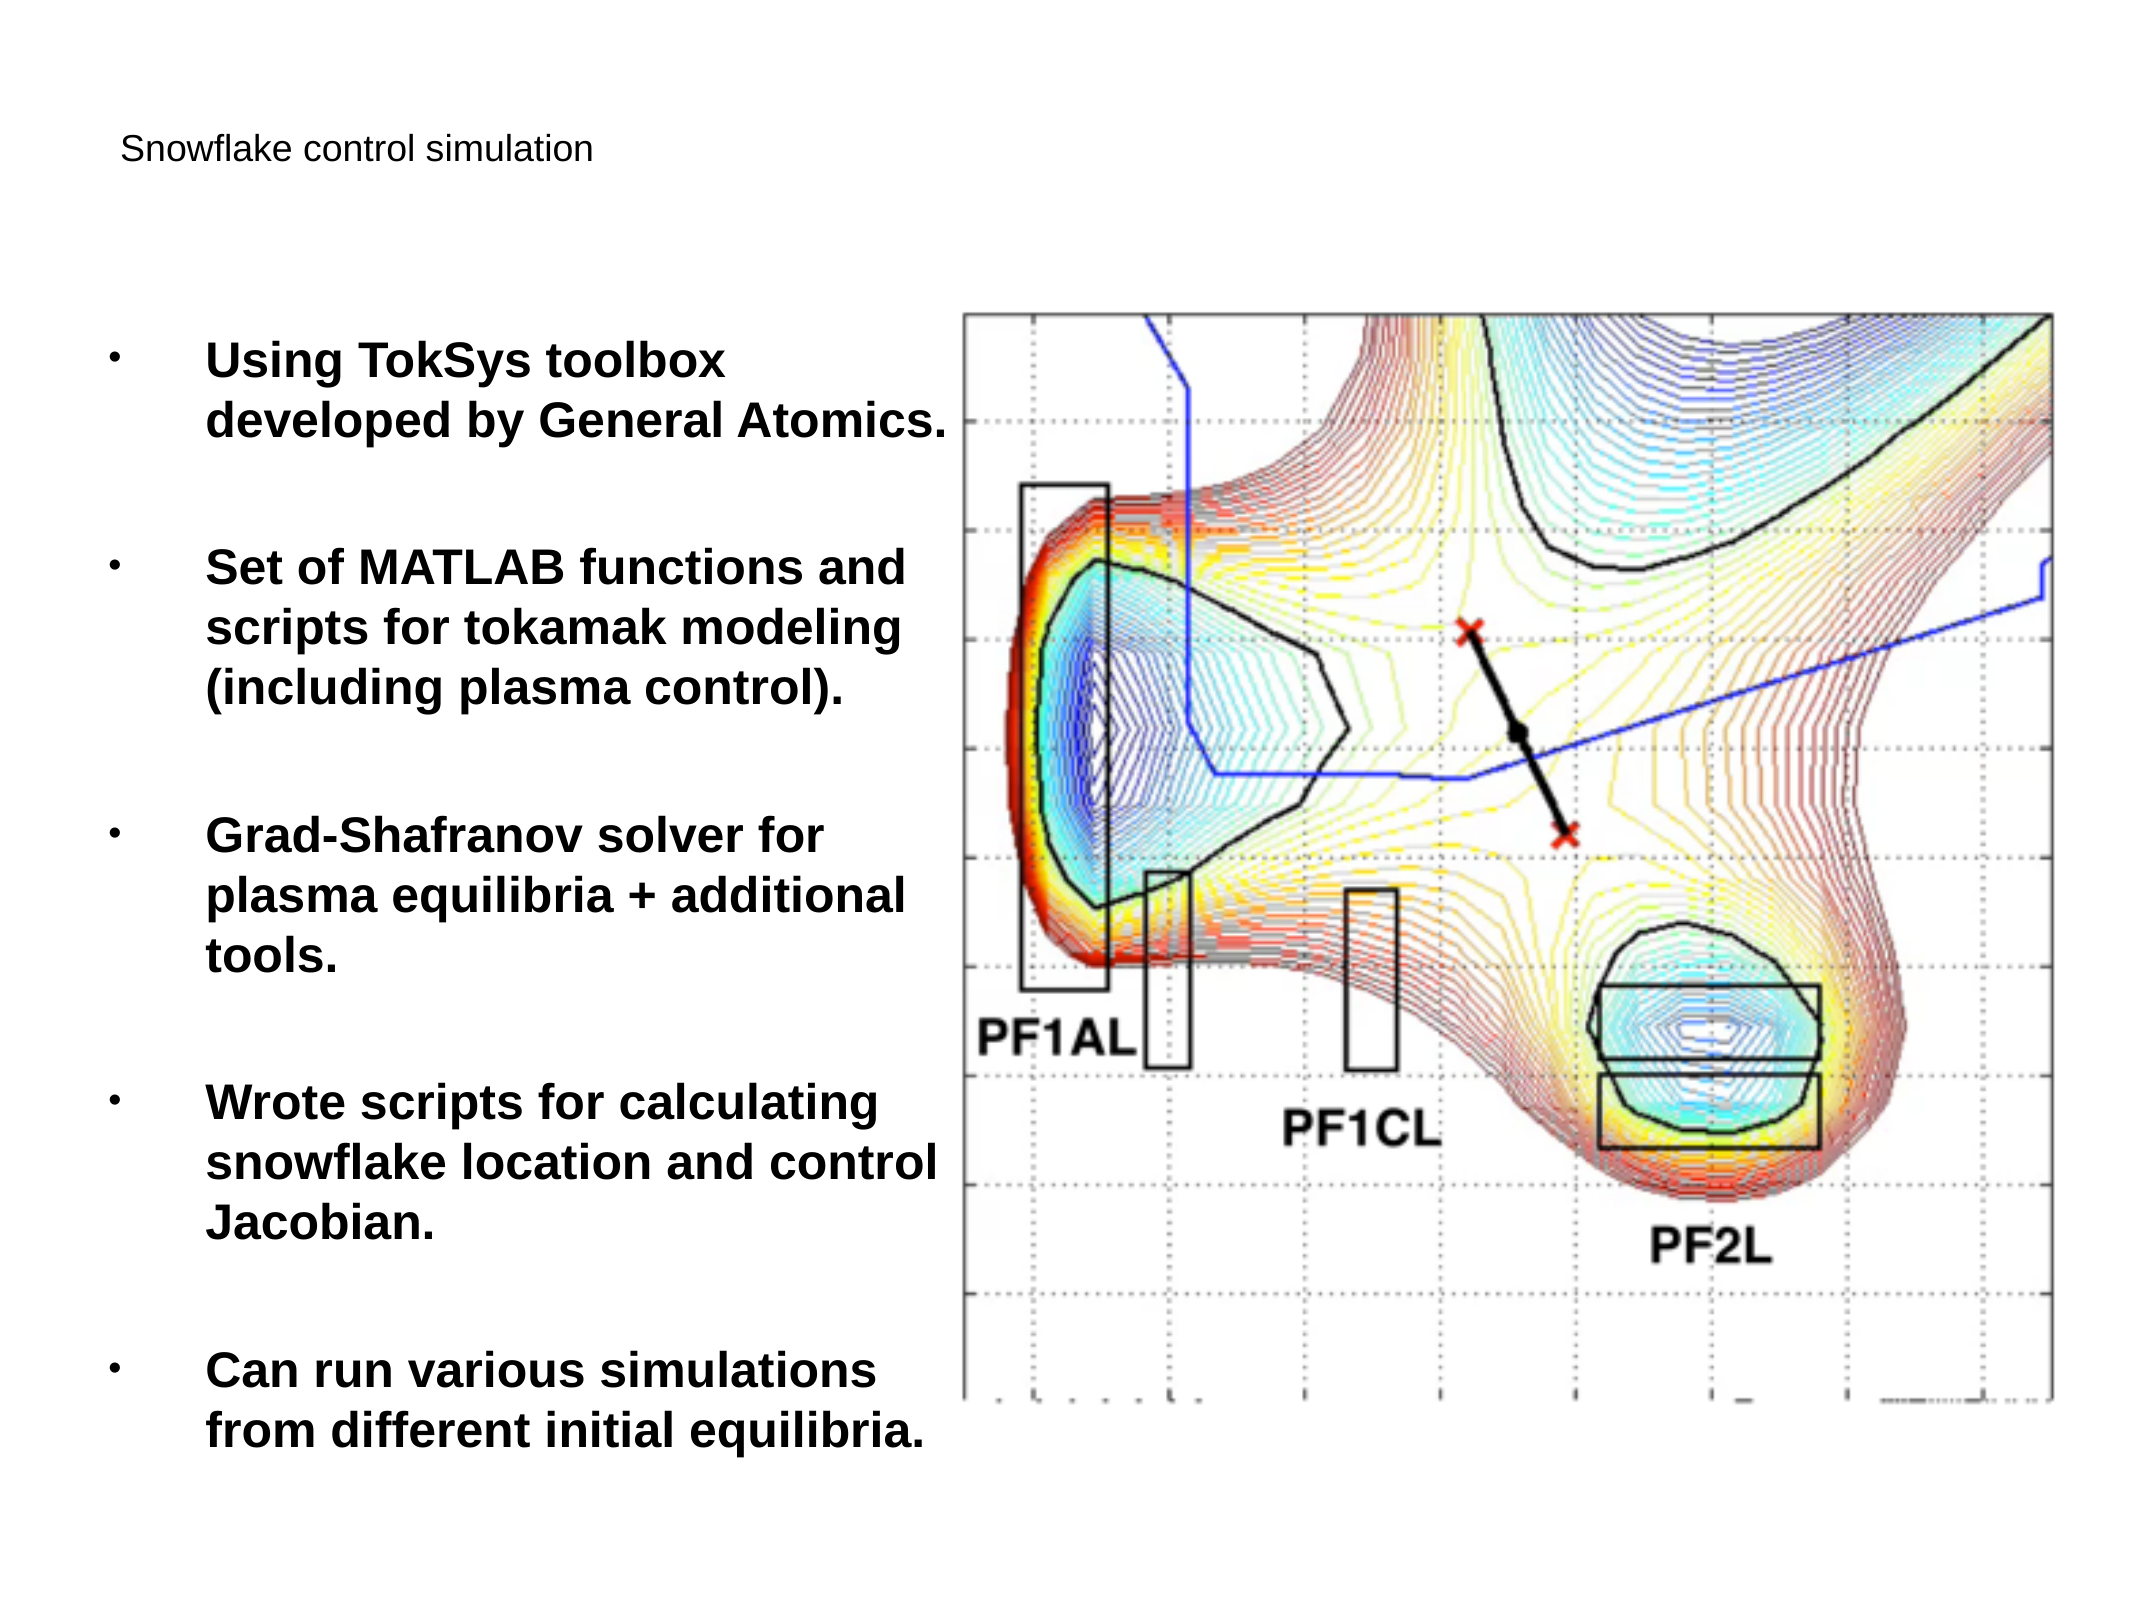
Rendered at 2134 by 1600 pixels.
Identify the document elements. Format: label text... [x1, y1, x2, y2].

list Using TokSys toolbox developed by General Atomics. Set of MATLAB functions and scripts for tokamak modeling (including plasma control). Grad-Shafranov solver for plasma equilibria + additional tools. Wrote scripts for calculating snowflake location and control Jacobian. Can run various simulations from different initial equilibria. [107, 326, 964, 1459]
title Snowflake control simulation [119, 72, 1921, 221]
picture [950, 300, 2071, 1432]
